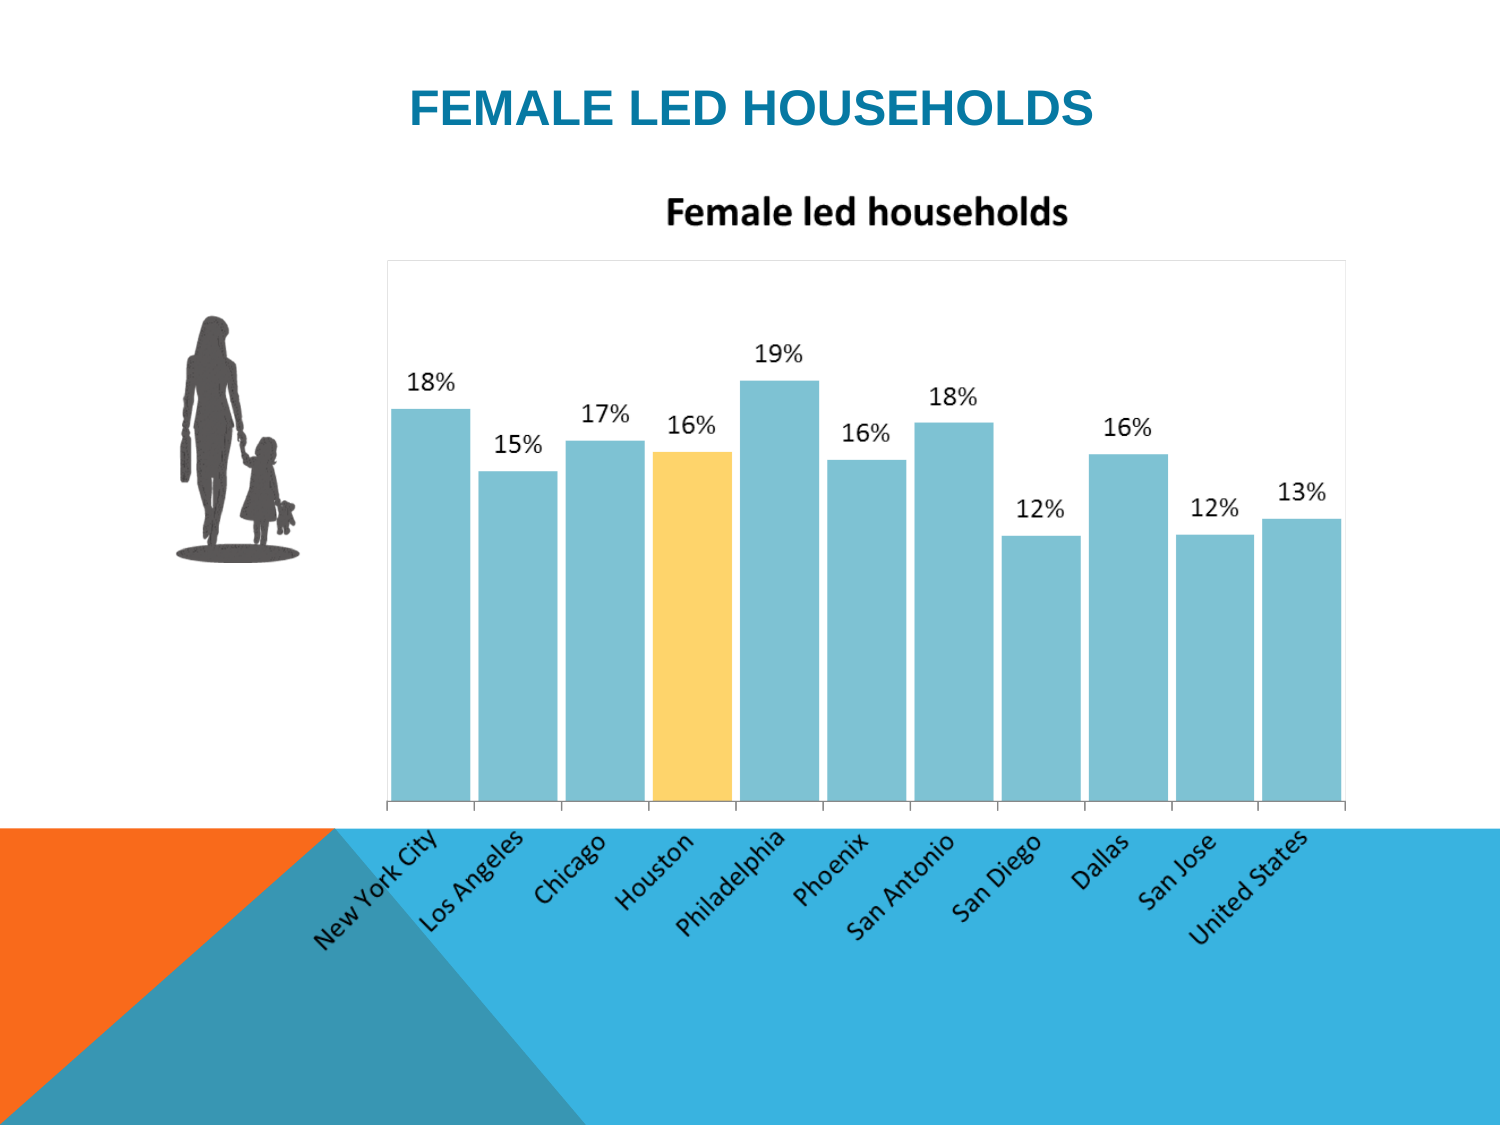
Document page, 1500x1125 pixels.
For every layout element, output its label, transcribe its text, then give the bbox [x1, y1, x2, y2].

picture [174, 312, 301, 563]
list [287, 162, 1373, 983]
title Female led households [135, 60, 1369, 150]
